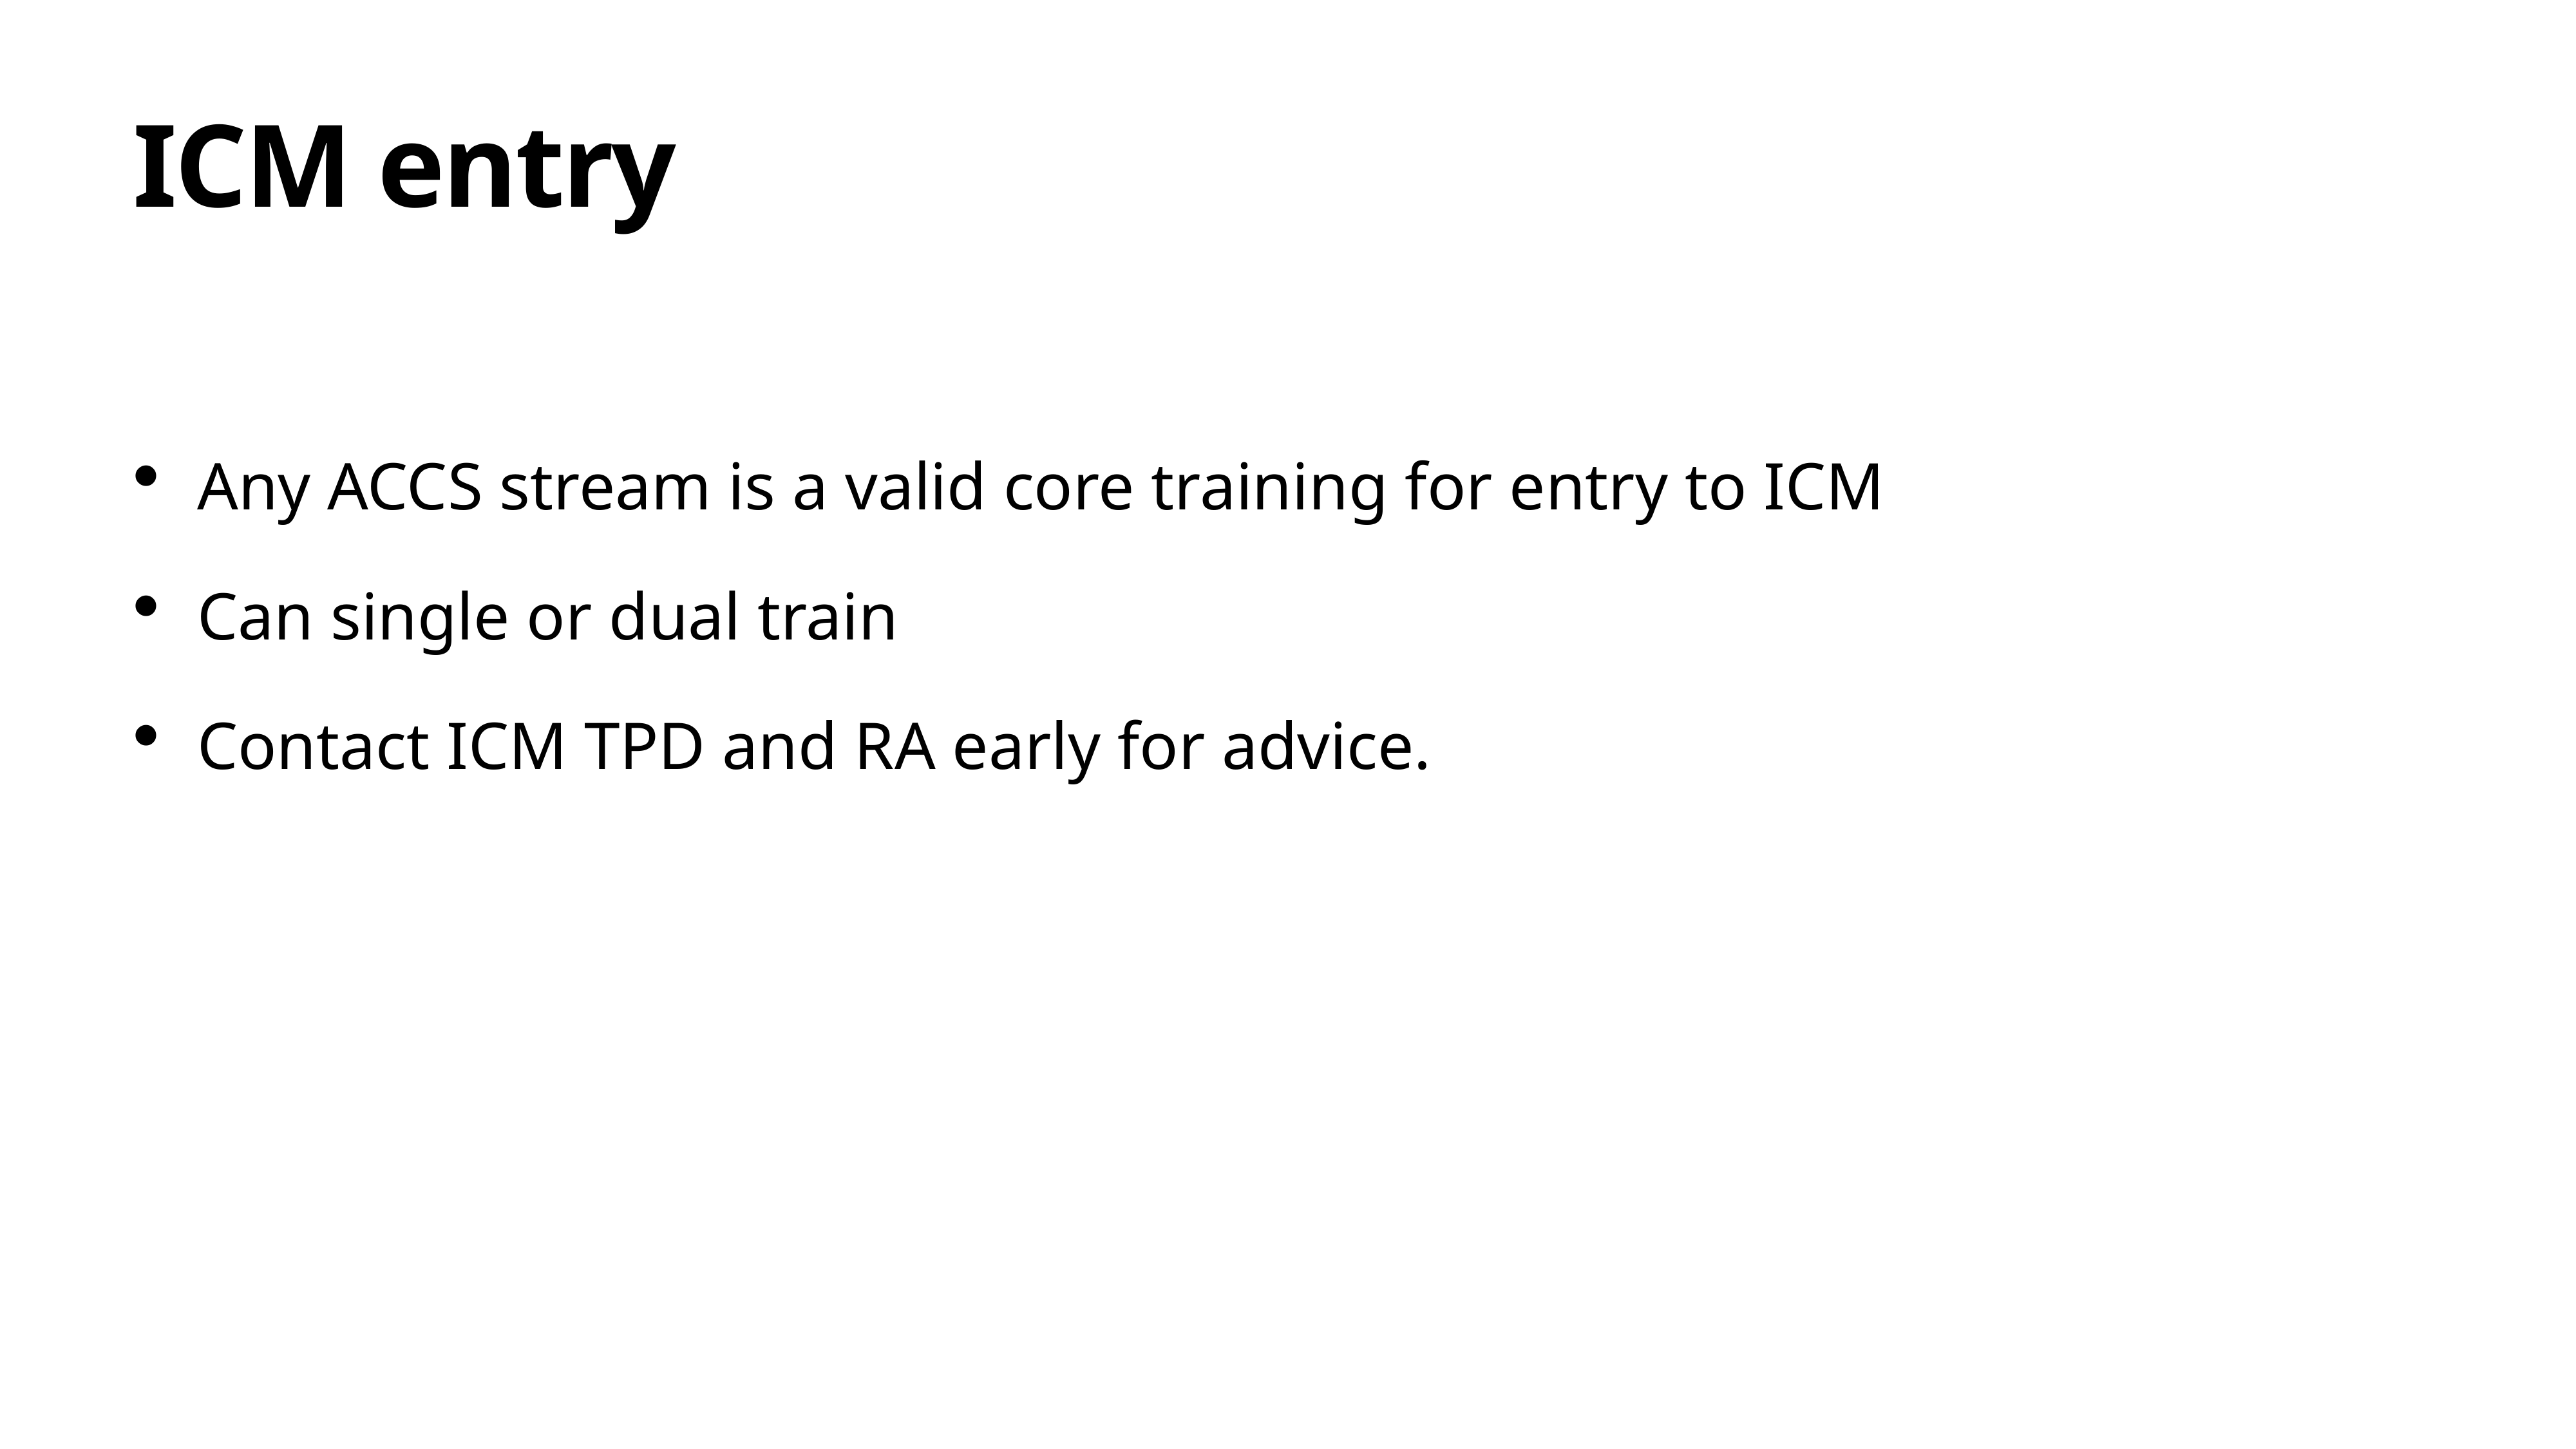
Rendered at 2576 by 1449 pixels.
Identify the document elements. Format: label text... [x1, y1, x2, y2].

title ICM entry [127, 113, 2449, 266]
list Any ACCS stream is a valid core training for entry to ICM Can single or dual train Contact ICM TPD and RA early for advice. [127, 448, 2449, 1321]
